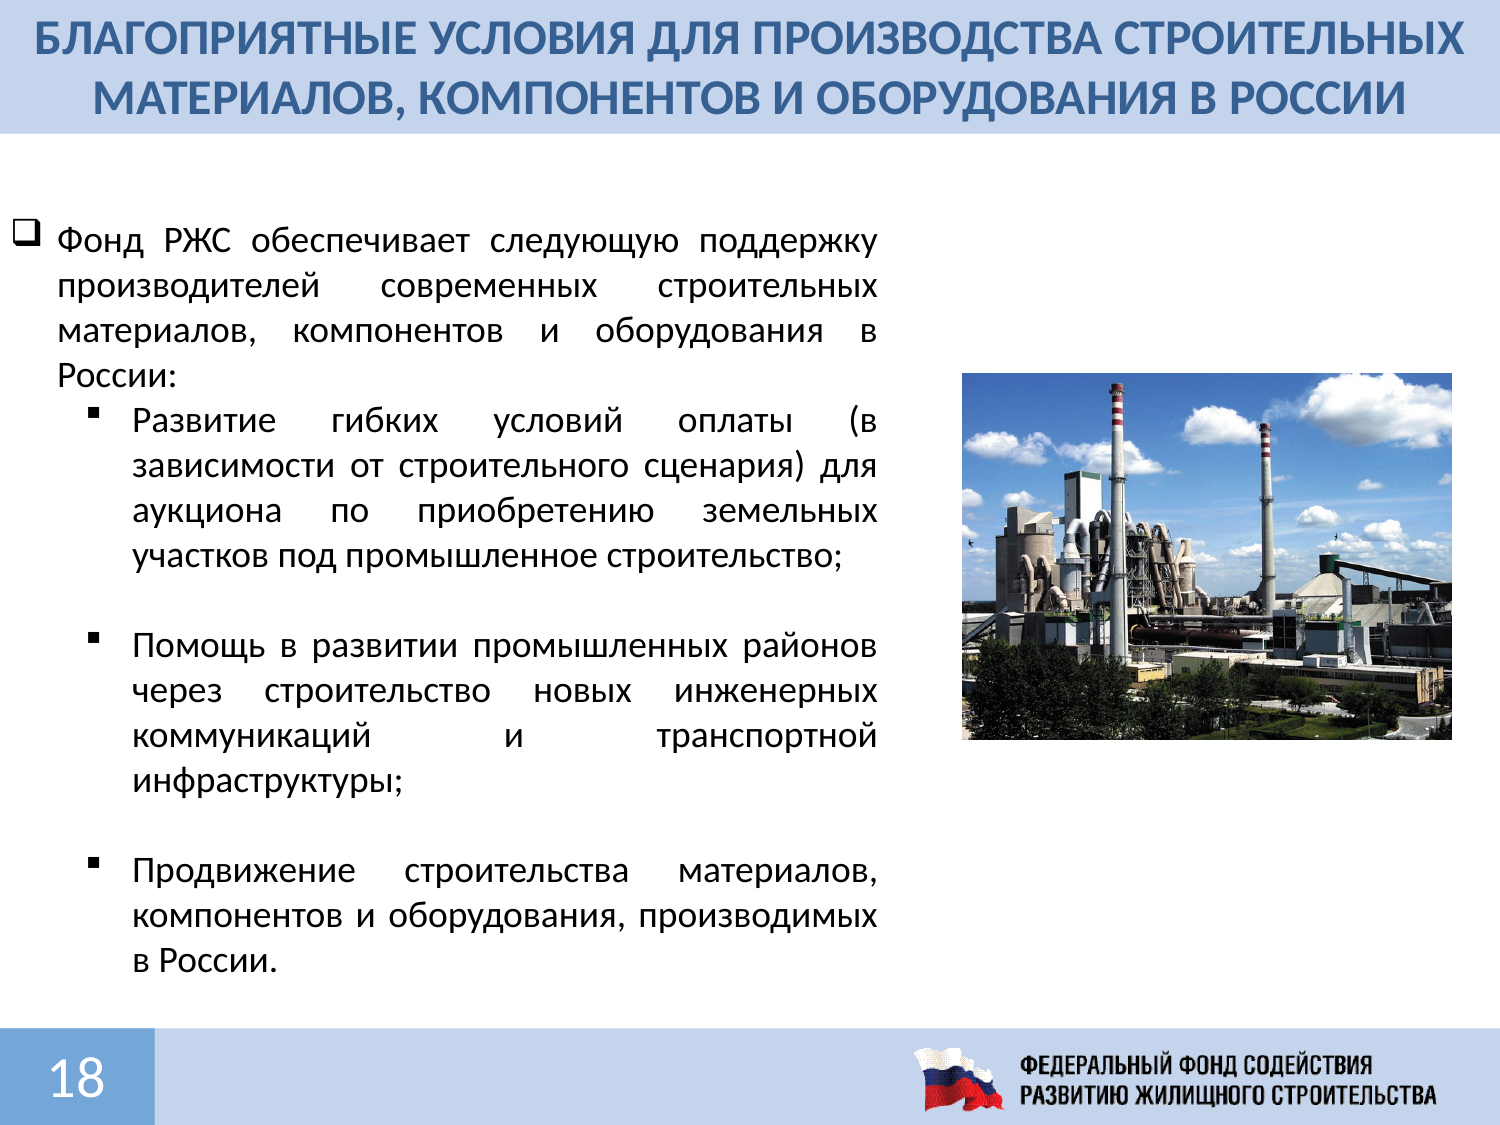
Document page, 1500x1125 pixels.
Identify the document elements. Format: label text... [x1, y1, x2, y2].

title БЛАГОПРИЯТНЫЕ УСЛОВИЯ ДЛЯ ПРОИЗВОДСТВА СТРОИТЕЛЬНЫХ МАТЕРИАЛОВ, КОМПОНЕНТОВ И ОБОРУДОВАНИЯ В РОССИИ [0, 0, 1500, 129]
text_box 18 [0, 1031, 153, 1116]
picture [0, 129, 1500, 1125]
text_box Фонд РЖС обеспечивает следующую поддержку производителей современных строительных материалов, компонентов и оборудования в России: Развитие гибких условий оплаты (в зависимости от строительного сценария) для аукциона по приобретению земельных участков под промышленное строительство; Помощь в развитии промышленных районов через строительство новых инженерных коммуникаций и транспортной инфраструктуры; Продвижение строительства материалов, компонентов и оборудования, производимых в России. [0, 208, 894, 988]
